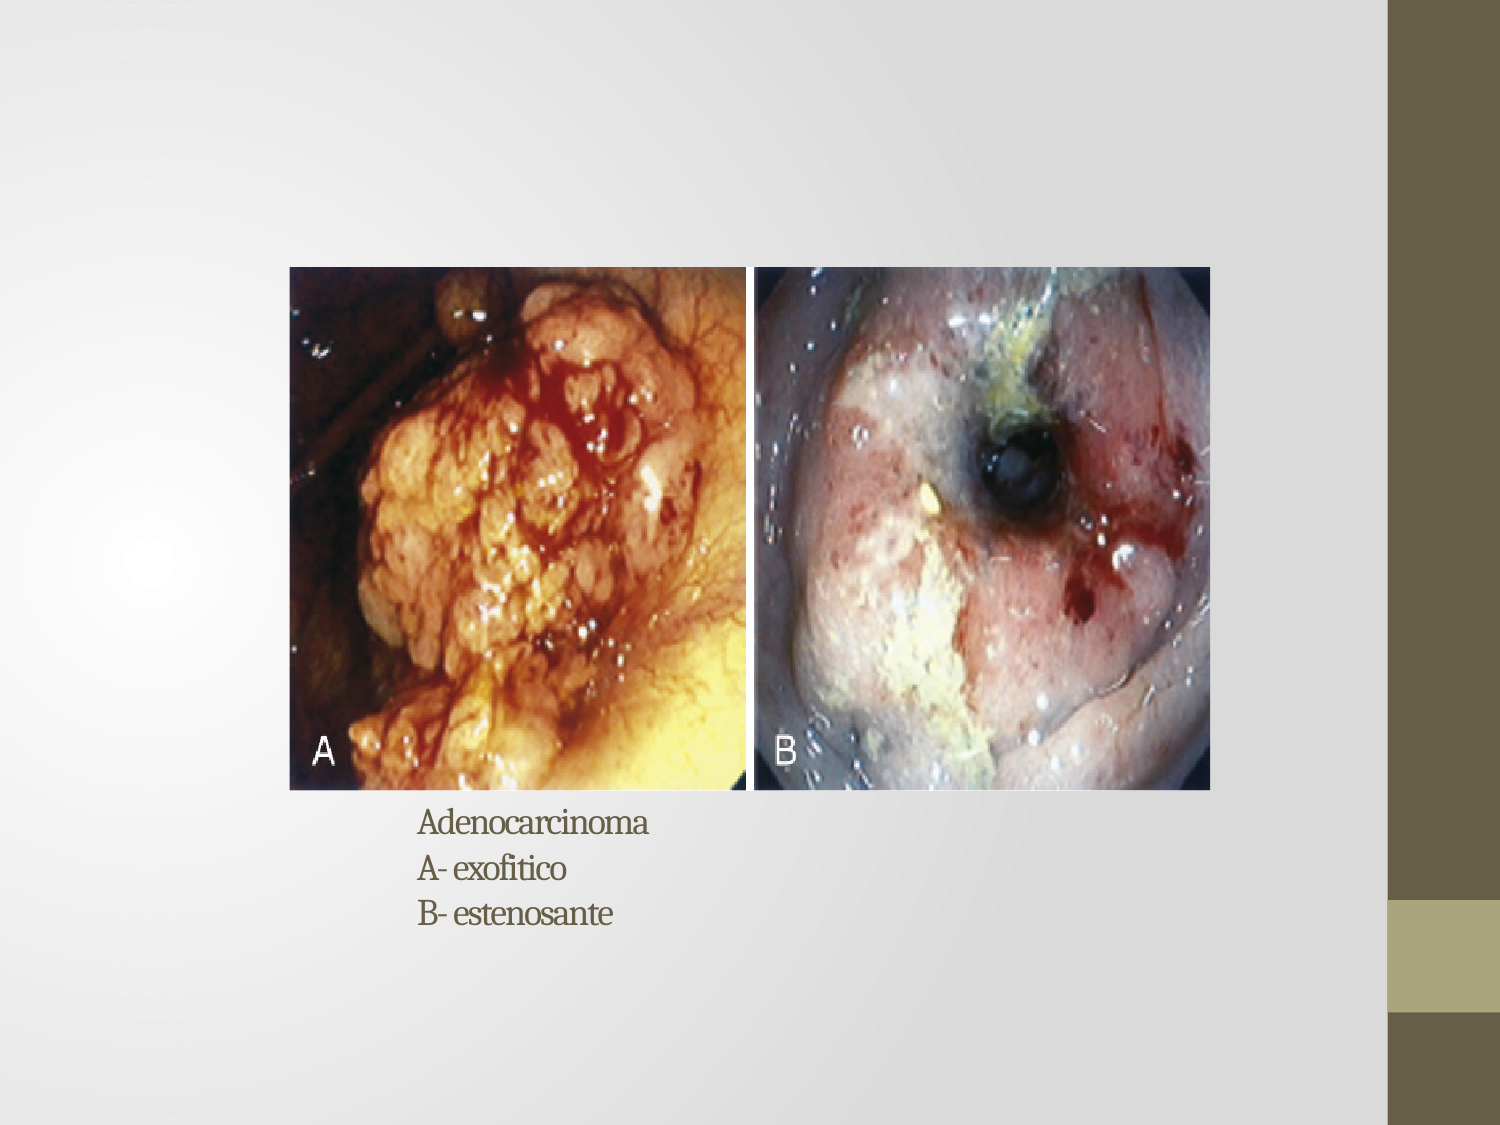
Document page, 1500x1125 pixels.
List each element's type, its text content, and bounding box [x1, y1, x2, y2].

picture [289, 266, 1211, 791]
title Adenocarcinoma A- exofitico B- estenosante [401, 789, 1500, 941]
